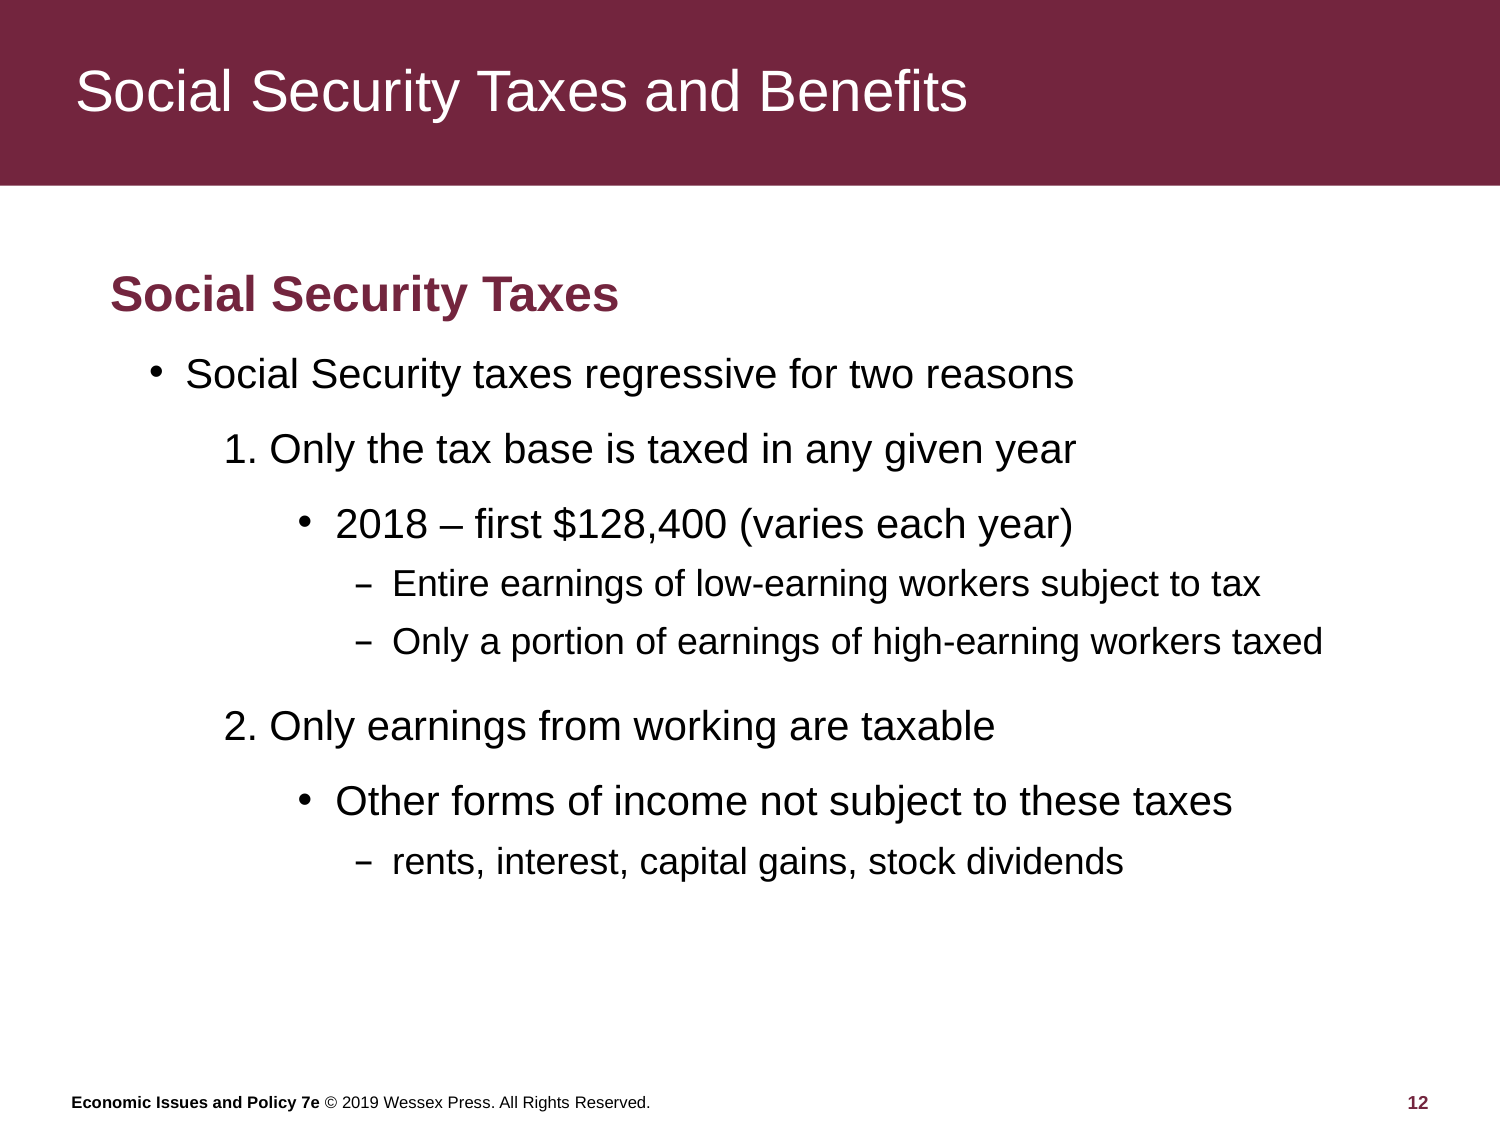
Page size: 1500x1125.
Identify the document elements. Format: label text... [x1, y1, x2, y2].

title Social Security Taxes and Benefits [0, 0, 1500, 186]
list Social Security Taxes Social Security taxes regressive for two reasons Only the tax base is taxed in any given year 2018 – first $128,400 (varies each year) Entire earnings of low-earning workers subject to tax Only a portion of earnings of high-earning workers taxed Only earnings from working are taxable Other forms of income not subject to these taxes rents, interest, capital gains, stock dividends [109, 261, 1392, 1014]
